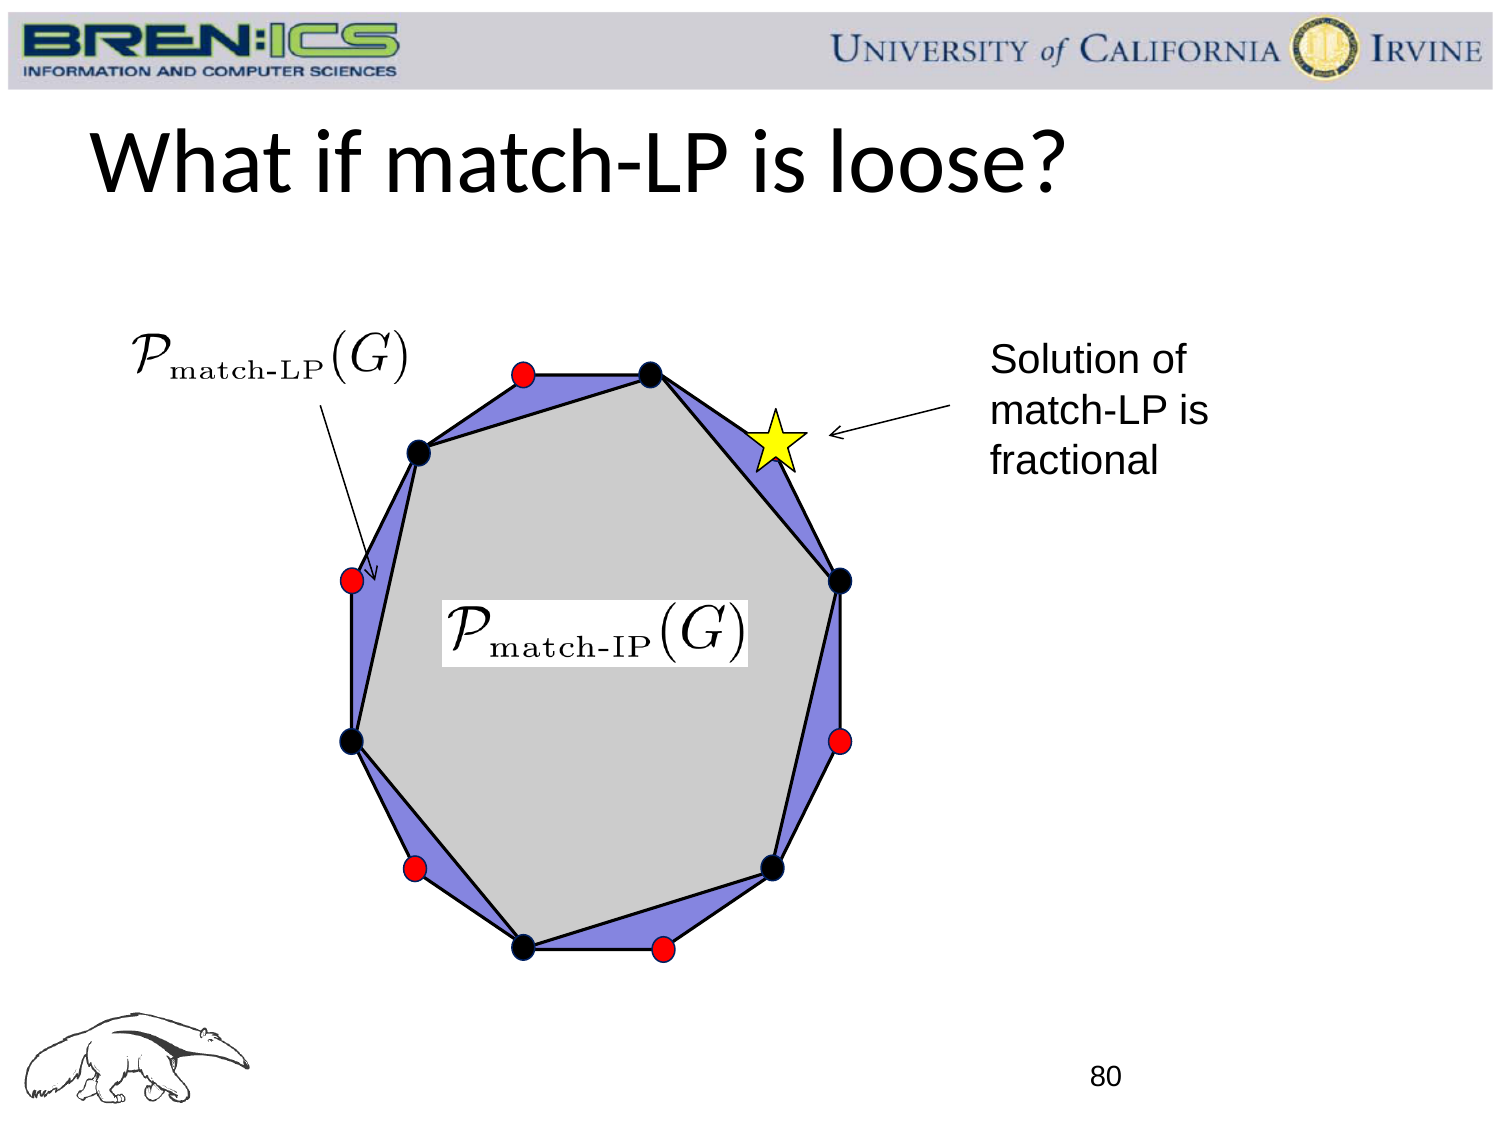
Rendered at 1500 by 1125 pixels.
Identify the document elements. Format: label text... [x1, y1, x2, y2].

text_box [652, 936, 675, 963]
text_box [340, 728, 363, 755]
text_box [511, 934, 535, 961]
text_box [351, 464, 415, 729]
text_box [319, 405, 376, 582]
text_box [828, 728, 852, 755]
text_box [775, 594, 841, 859]
picture [127, 328, 407, 388]
text_box [535, 875, 766, 950]
text_box [828, 568, 852, 594]
picture [442, 600, 748, 667]
text_box [638, 362, 662, 388]
text_box [357, 377, 836, 945]
text_box [407, 440, 431, 466]
text_box [744, 408, 807, 472]
text_box [343, 589, 361, 594]
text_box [828, 405, 951, 436]
text_box [511, 362, 535, 388]
title What if match-LP is loose? [75, 87, 1425, 225]
text_box [428, 375, 640, 445]
text_box [358, 750, 516, 939]
text_box Solution of match-LP is fractional [975, 324, 1225, 490]
slide_number 80 [1074, 1025, 1425, 1100]
text_box [403, 856, 427, 882]
text_box [662, 375, 833, 575]
text_box [761, 855, 784, 881]
